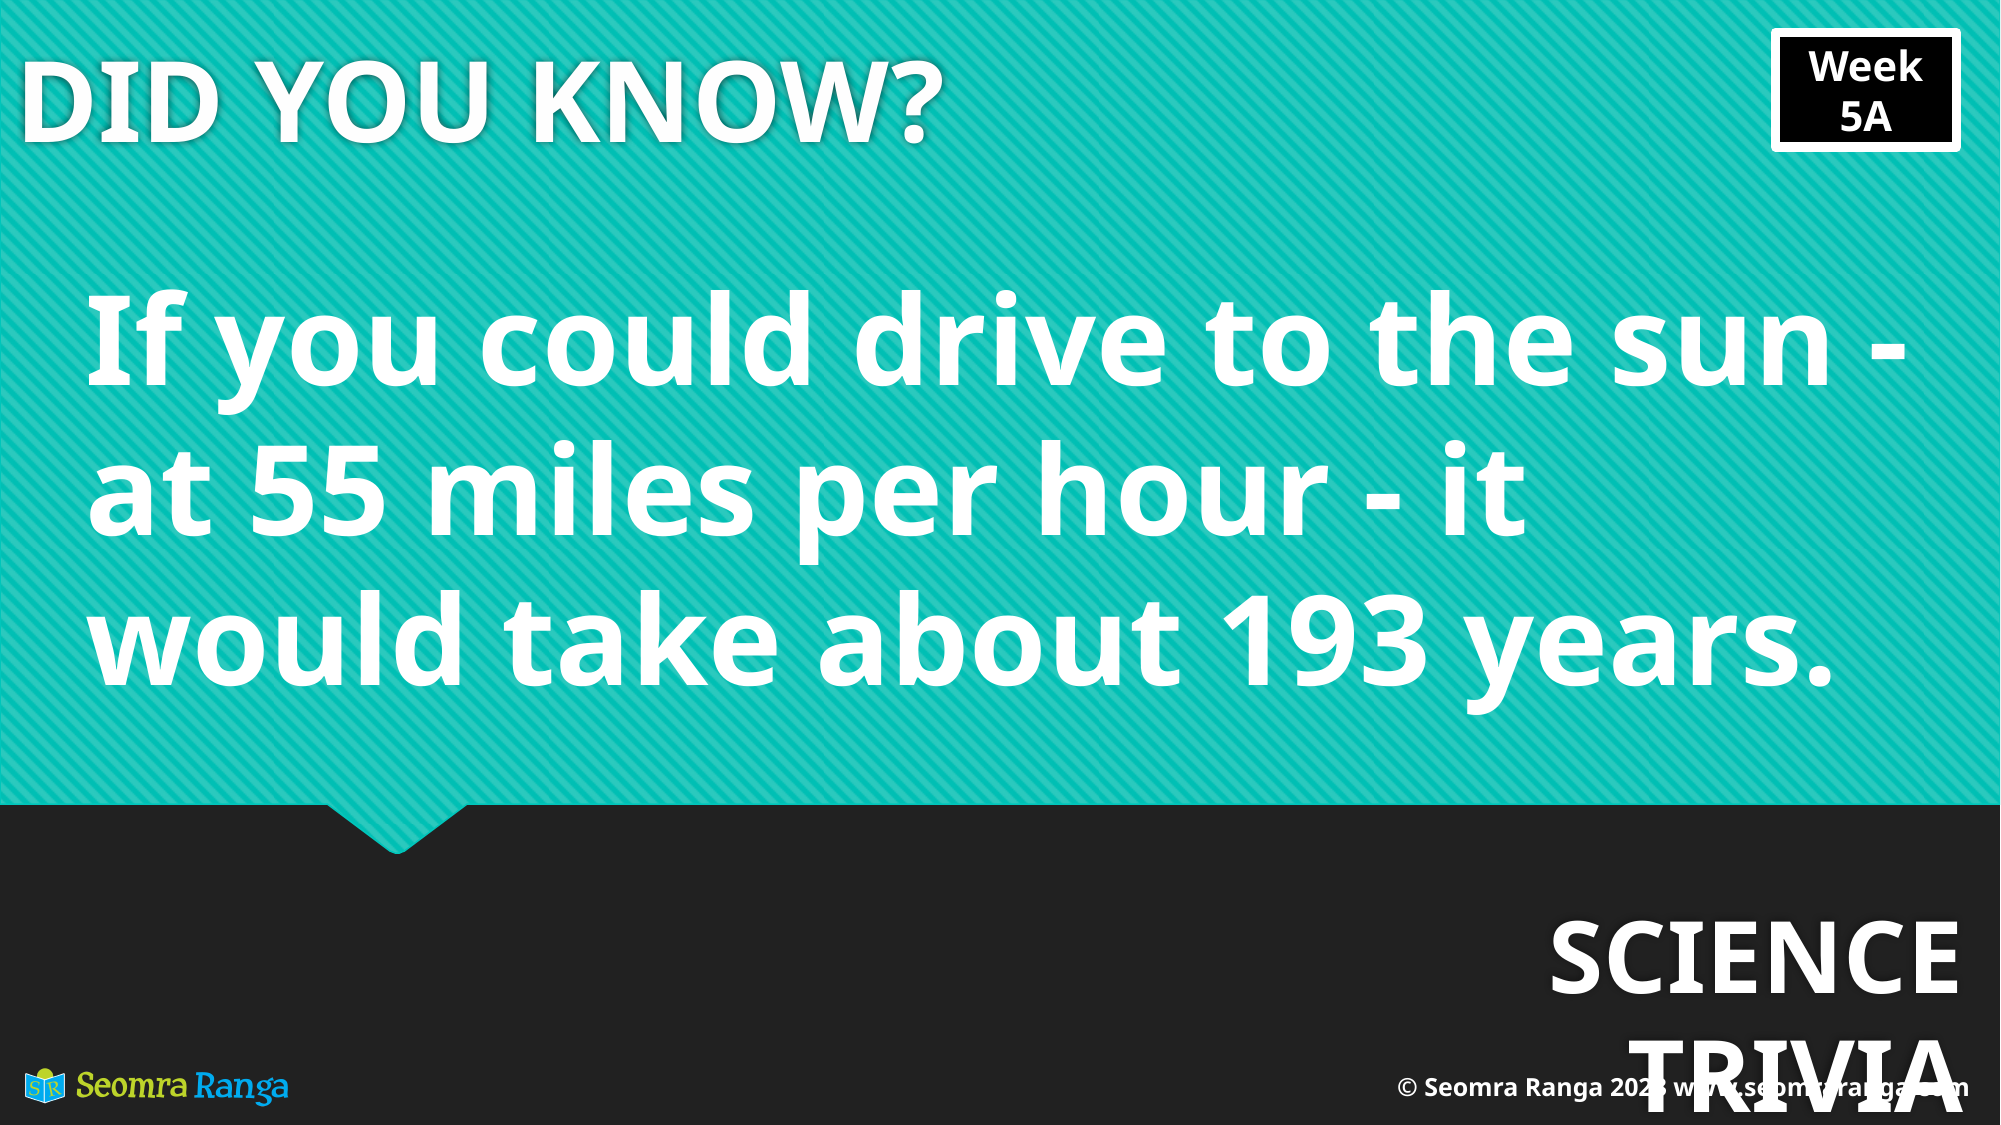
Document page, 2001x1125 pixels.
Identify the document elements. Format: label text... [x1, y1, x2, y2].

picture [13, 1052, 301, 1125]
subtitle SCIENCE TRIVIA [1197, 885, 1979, 1014]
title DID YOU KNOW? [0, 15, 1735, 173]
text_box © Seomra Ranga 2023 www.seomraranga.com [1367, 1064, 2000, 1110]
text_box If you could drive to the sun - at 55 miles per hour - it would take about 193 years. [70, 252, 1931, 718]
text_box Week 5A [1775, 32, 1957, 148]
